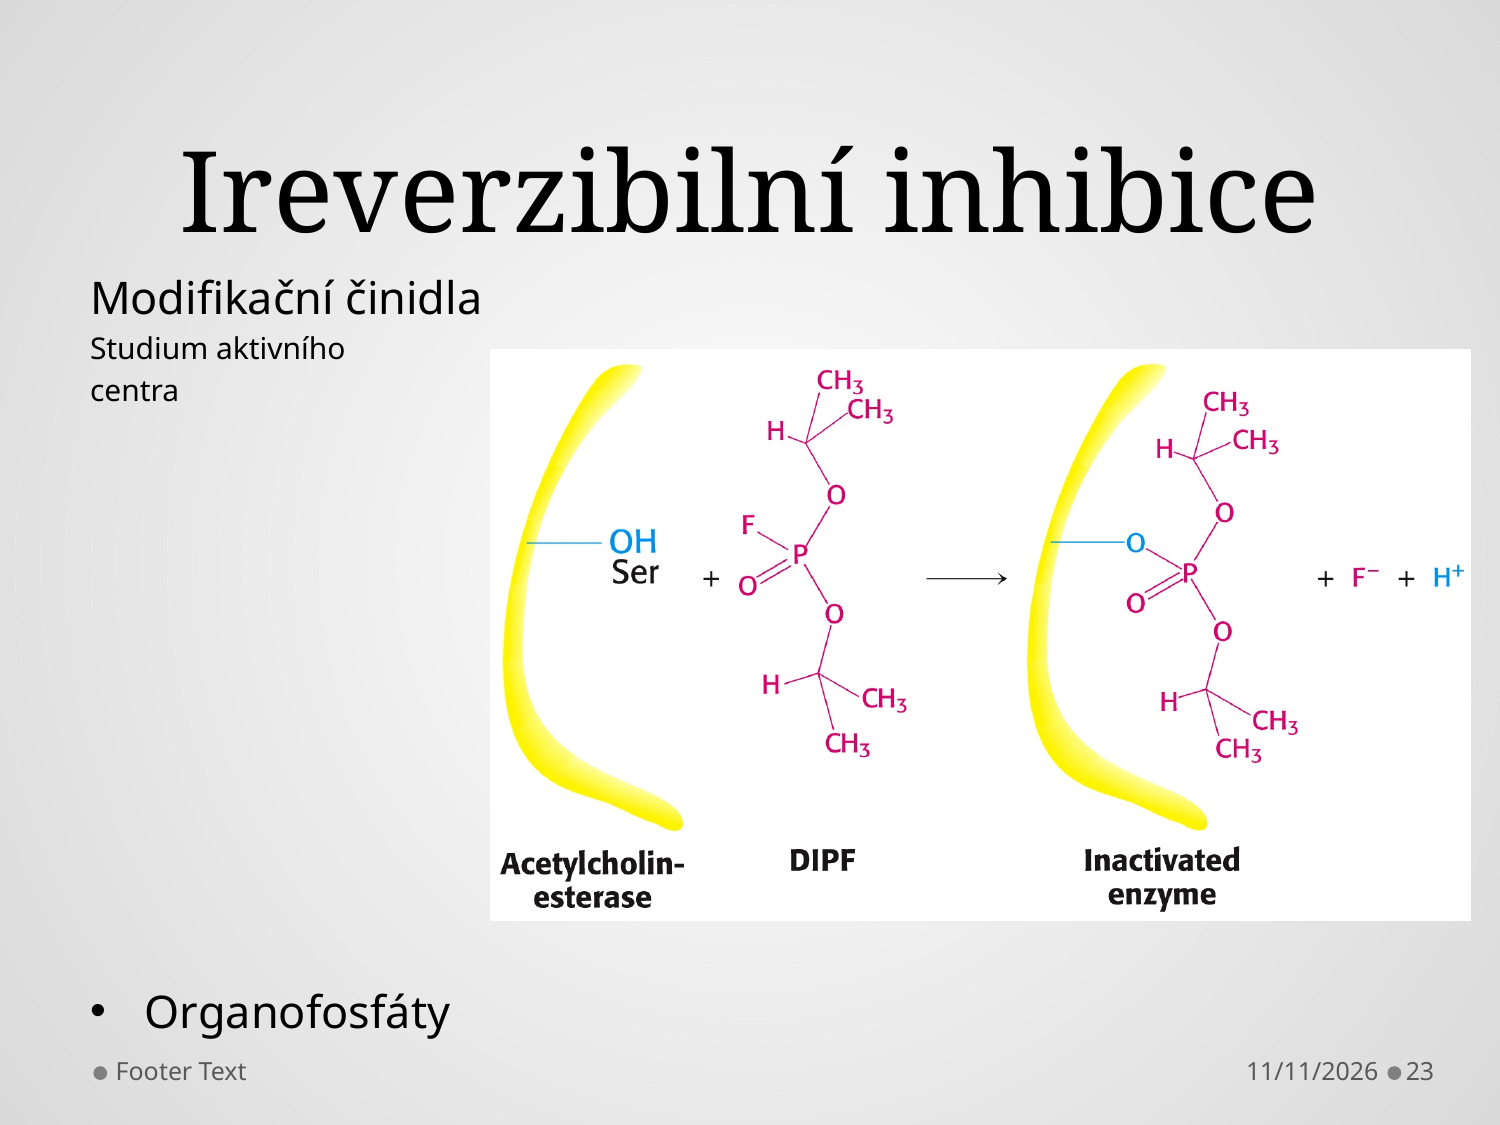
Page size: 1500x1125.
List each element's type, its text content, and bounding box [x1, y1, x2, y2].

title Ireverzibilní inhibice [75, 0, 1425, 262]
list Modifikační činidla Studium aktivního centra Organofosfáty [75, 262, 1425, 1047]
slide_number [1043, 1042, 1386, 1103]
picture [489, 349, 1471, 922]
slide_number 23 [1401, 1042, 1494, 1103]
footer Footer Text [108, 1042, 576, 1103]
